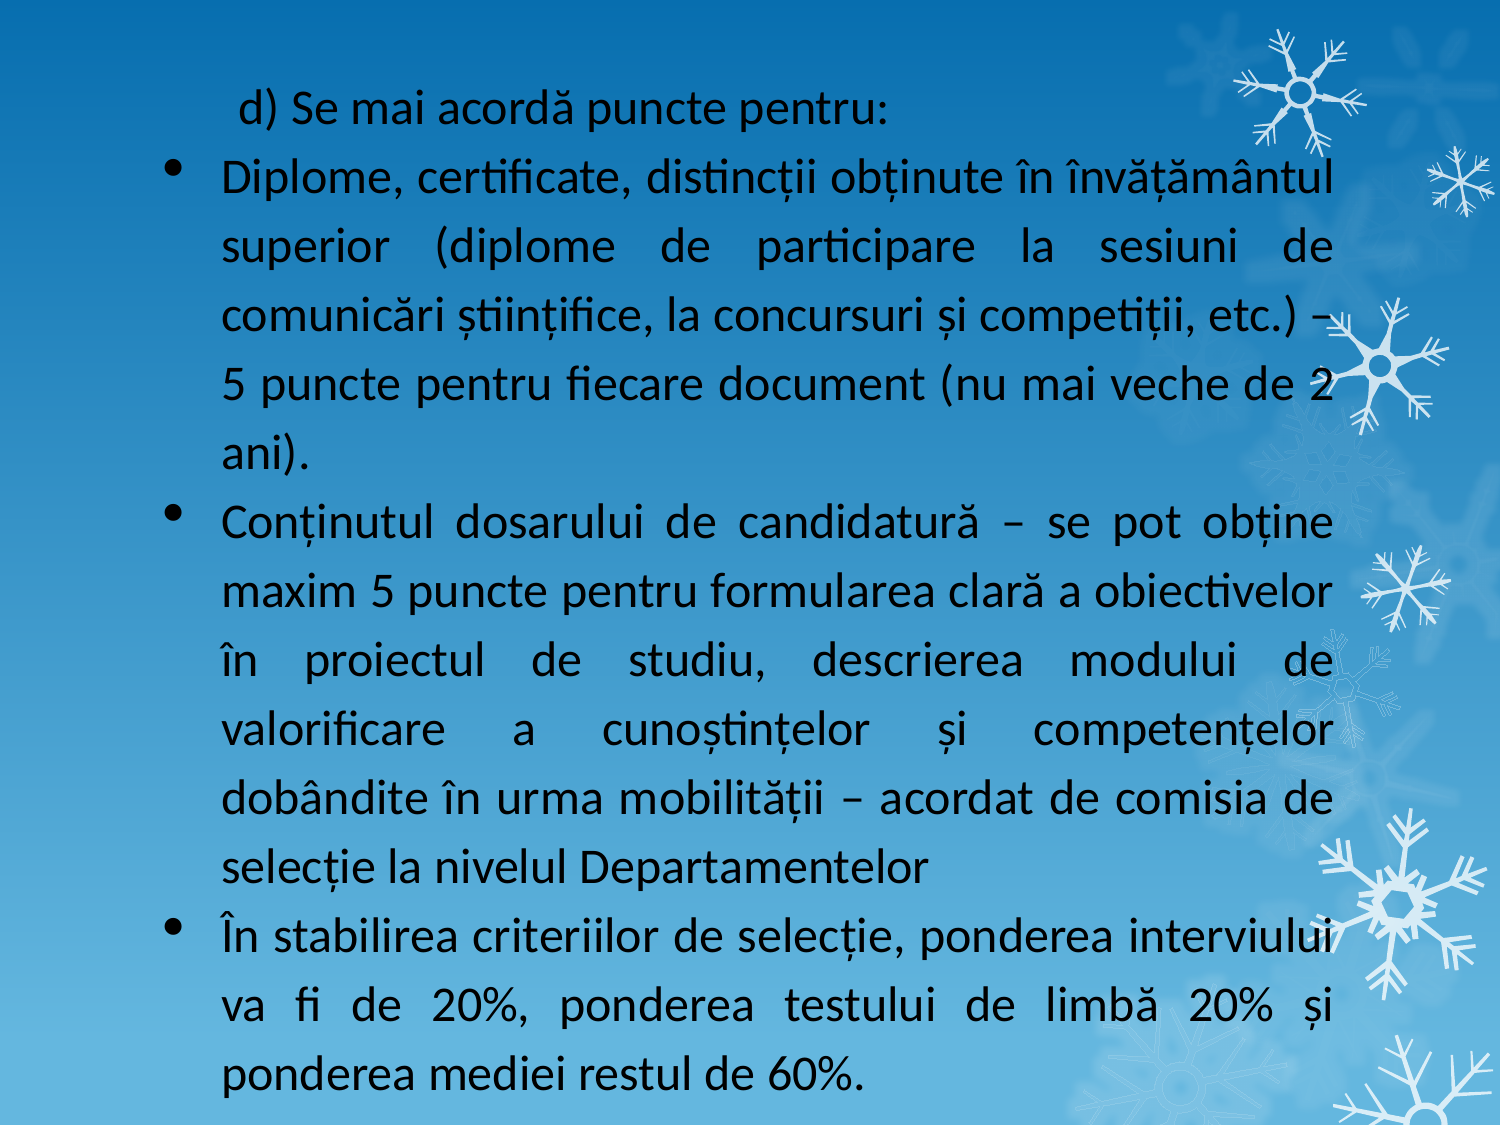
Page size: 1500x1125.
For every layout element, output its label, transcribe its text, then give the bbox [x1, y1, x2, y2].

text_box d) Se mai acordă puncte pentru: Diplome, certificate, distincții obținute în învățământul superior (diplome de participare la sesiuni de comunicări ştiințifice, la concursuri şi competiții, etc.) – 5 puncte pentru fiecare document (nu mai veche de 2 ani). Conținutul dosarului de candidatură – se pot obține maxim 5 puncte pentru formularea clară a obiectivelor în proiectul de studiu, descrierea modului de valorificare a cunoştințelor şi competențelor dobândite în urma mobilității – acordat de comisia de selecție la nivelul Departamentelor În stabilirea criteriilor de selecție, ponderea interviului va fi de 20%, ponderea testului de limbă 20% și ponderea mediei restul de 60%. [149, 58, 1350, 1108]
